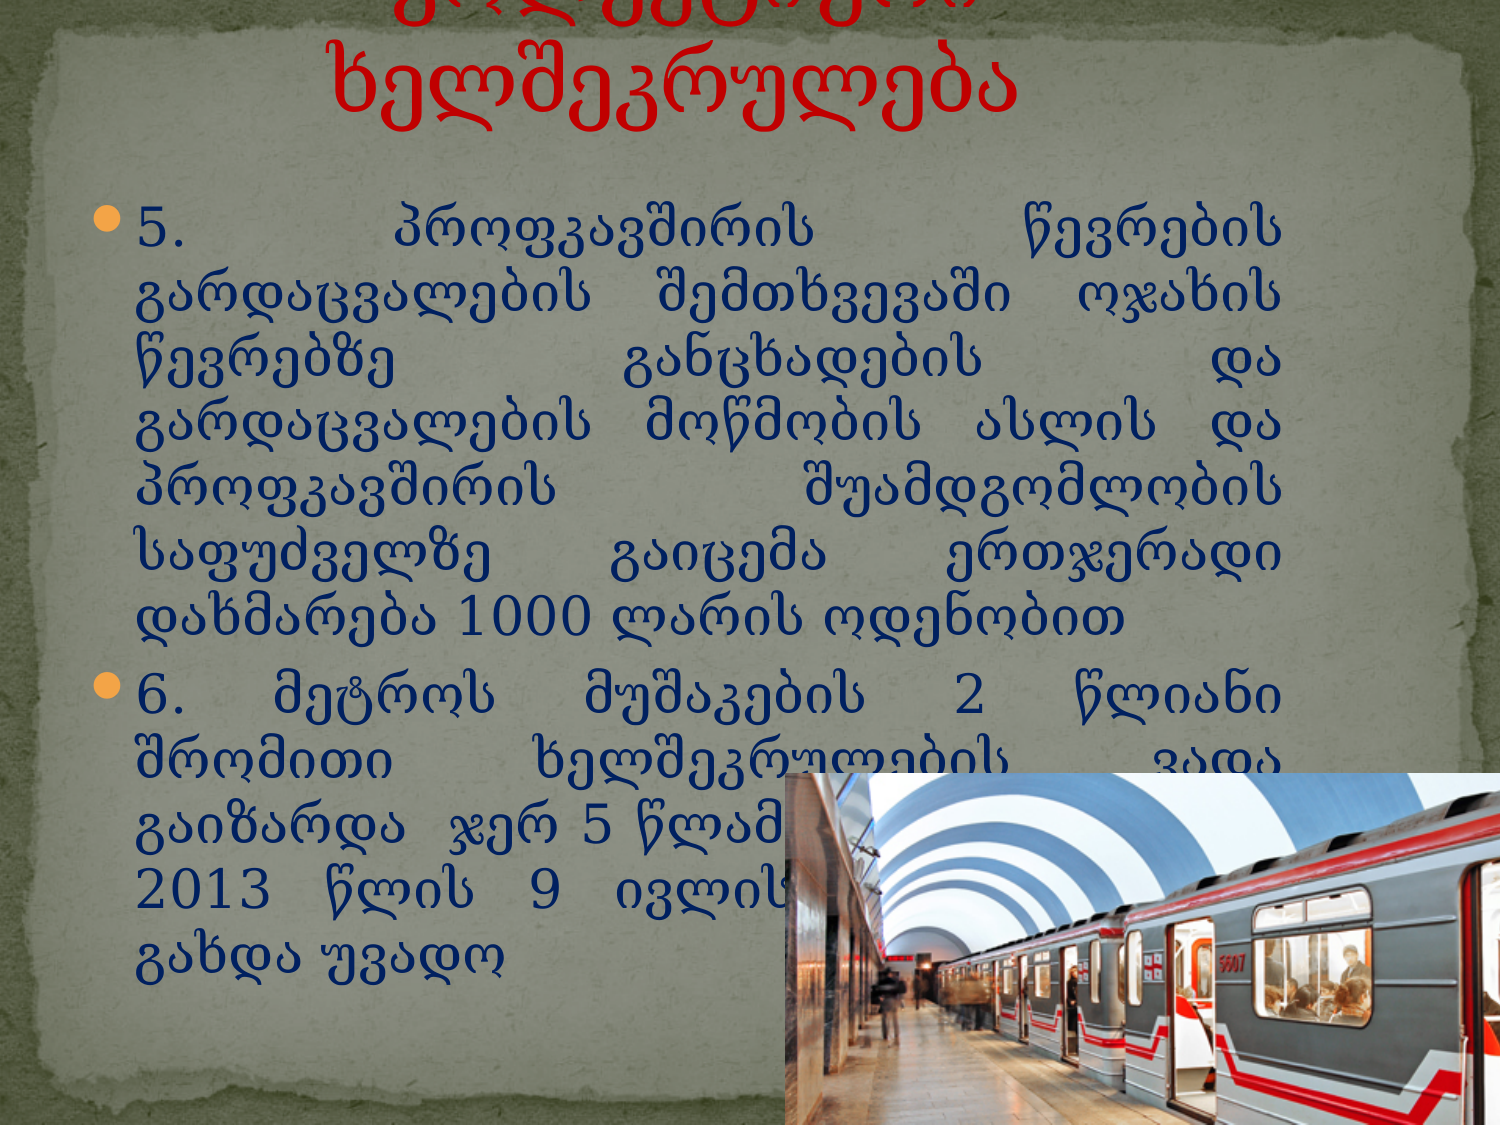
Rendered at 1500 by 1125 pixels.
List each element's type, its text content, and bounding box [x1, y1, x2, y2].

list 5. პროფკავშირის წევრების გარდაცვალების შემთხვევაში ოჯახის წევრებზე განცხადების და გარდაცვალების მოწმობის ასლის და პროფკავშირის შუამდგომლობის საფუძველზე გაიცემა ერთჯერადი დახმარება 1000 ლარის ოდენობით 6. მეტროს მუშაკების 2 წლიანი შრომითი ხელშეკრულების ვადა გაიზარდა ჯერ 5 წლამდე ხოლო შემდეგ 2013 წლის 9 ივლისის შეთანხმებით გახდა უვადო [75, 184, 1300, 965]
picture [785, 773, 1500, 1125]
title კოლექტიური ხელშეკრულება [74, 0, 1300, 138]
